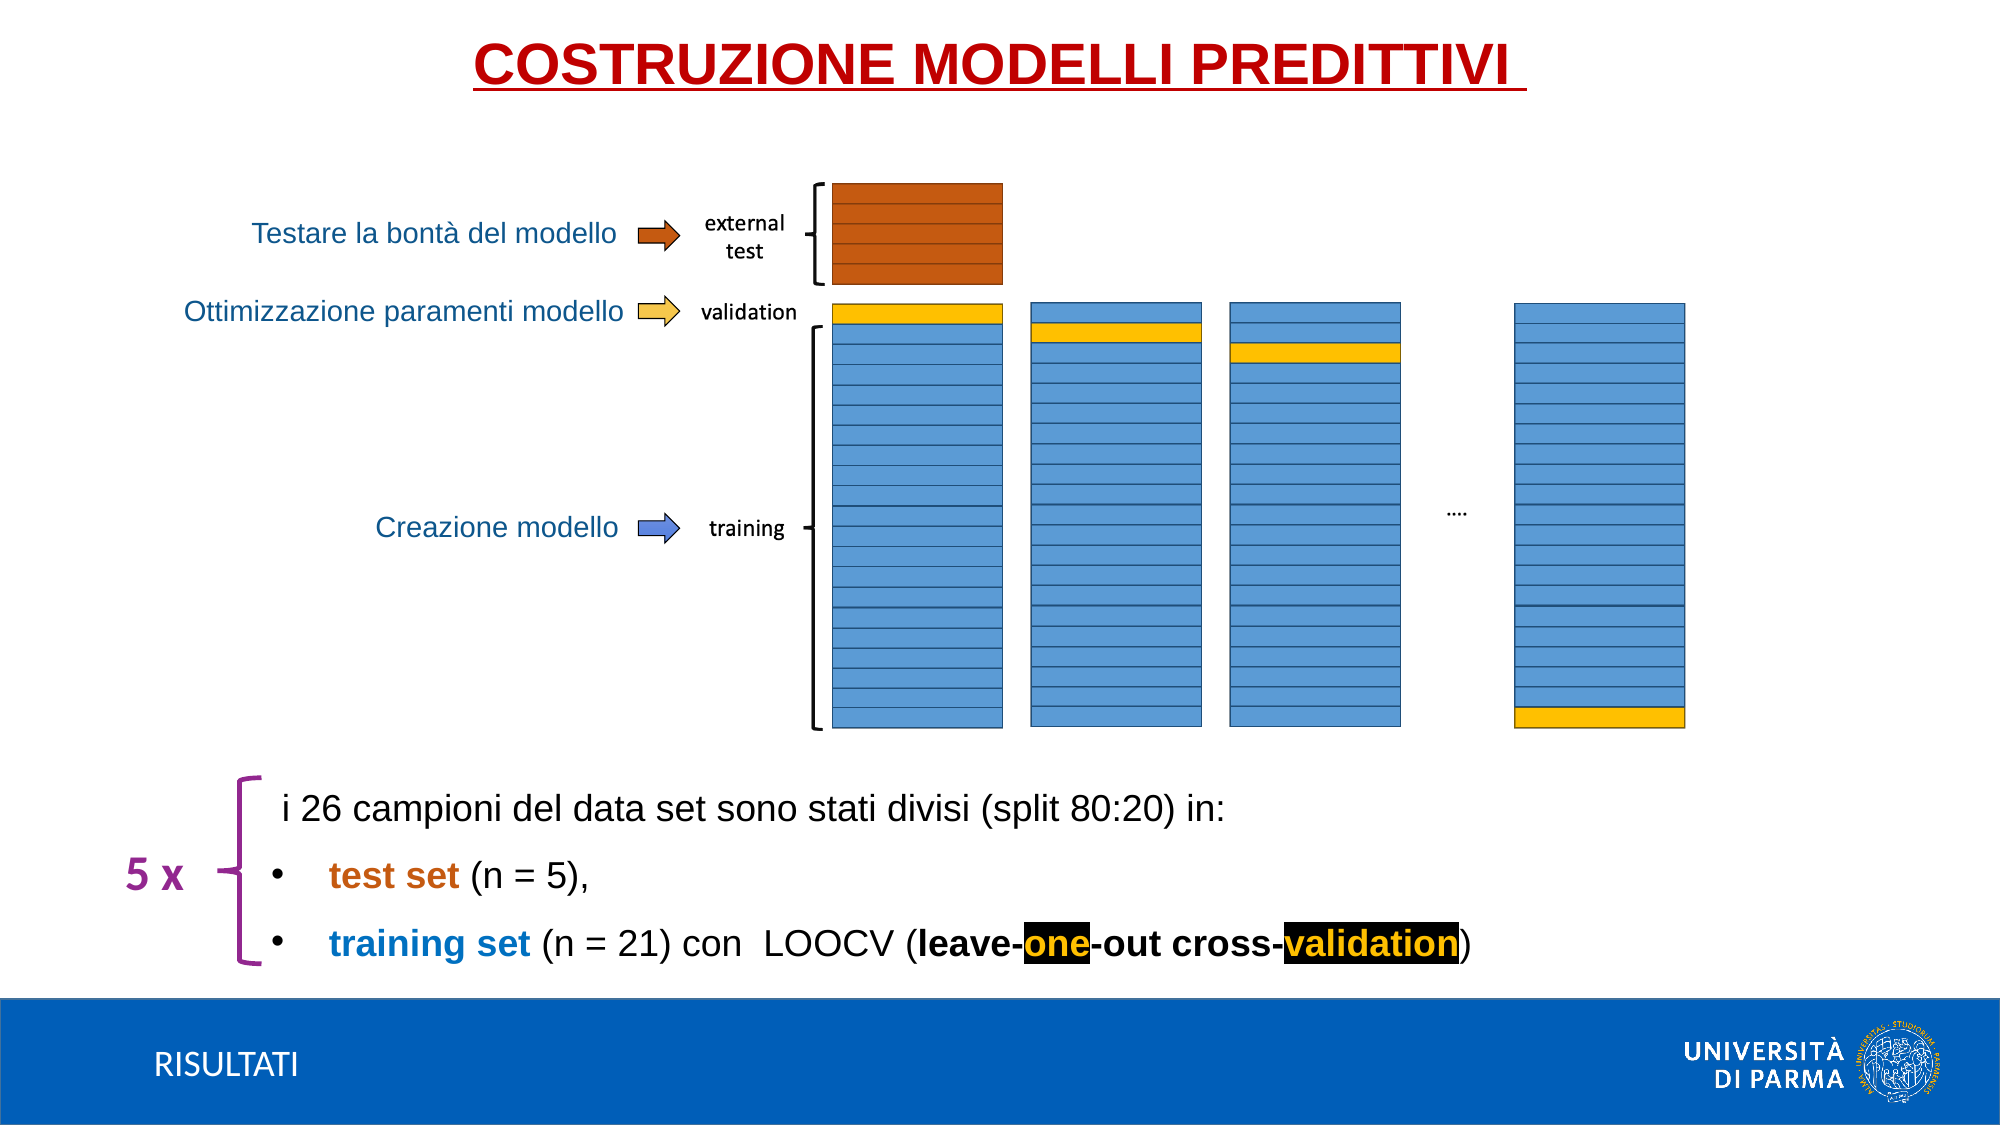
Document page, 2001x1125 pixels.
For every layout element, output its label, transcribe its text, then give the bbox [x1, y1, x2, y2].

text_box 5 x [79, 832, 200, 908]
text_box RISULTATI [139, 1031, 659, 1092]
text_box COSTRUZIONE MODELLI PREDITTIVI [261, 19, 1739, 104]
text_box [217, 777, 262, 965]
picture [1685, 1021, 1940, 1103]
text_box [0, 999, 2000, 1125]
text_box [167, 182, 1686, 749]
text_box i 26 campioni del data set sono stati divisi (split 80:20) in: test set (n = 5), training set (n = 21) con LOOCV (leave-one-out cross-validation) [256, 753, 1844, 971]
